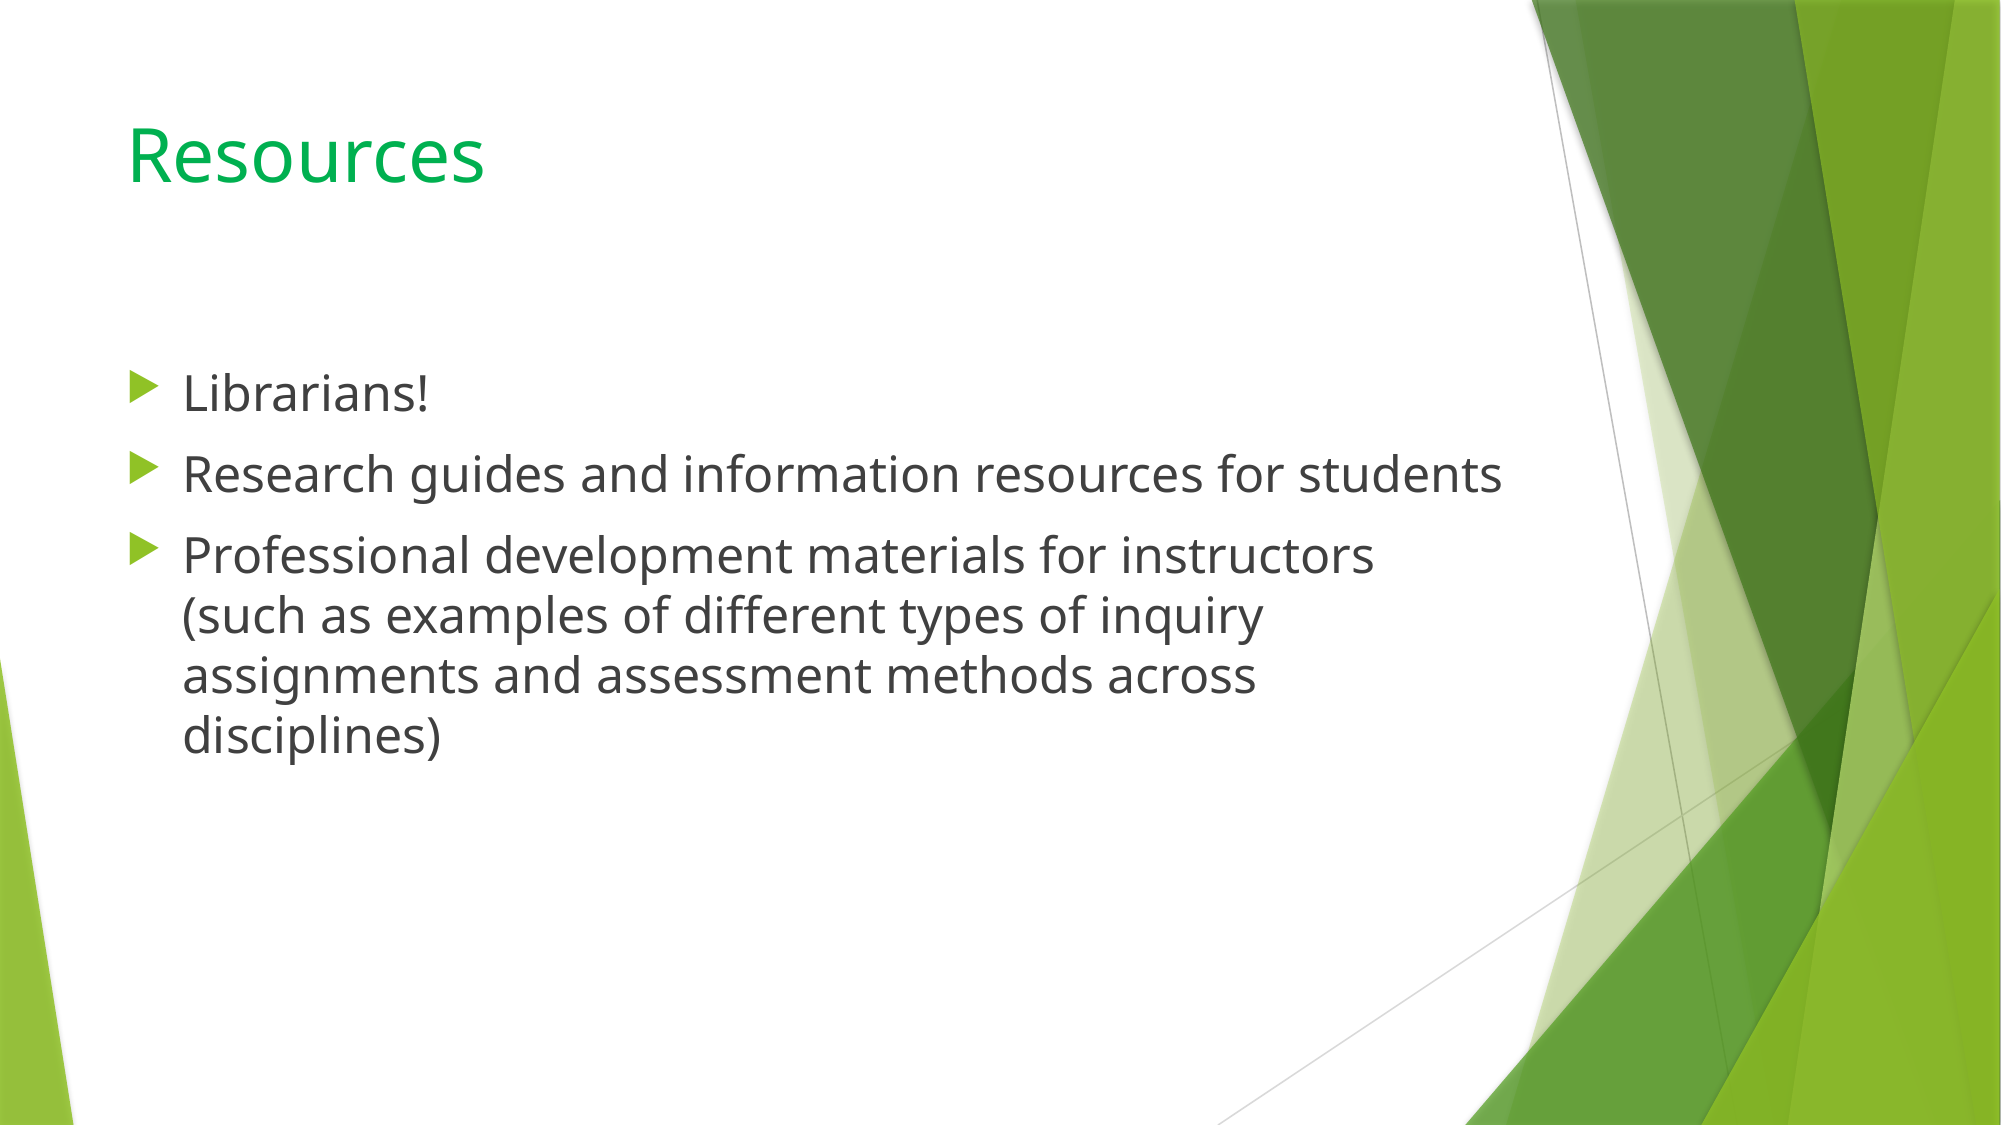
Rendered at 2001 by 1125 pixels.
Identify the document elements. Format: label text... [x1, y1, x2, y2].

title Resources [111, 99, 1522, 317]
list Librarians! Research guides and information resources for students Professional development materials for instructors (such as examples of different types of inquiry assignments and assessment methods across disciplines) [111, 354, 1522, 992]
